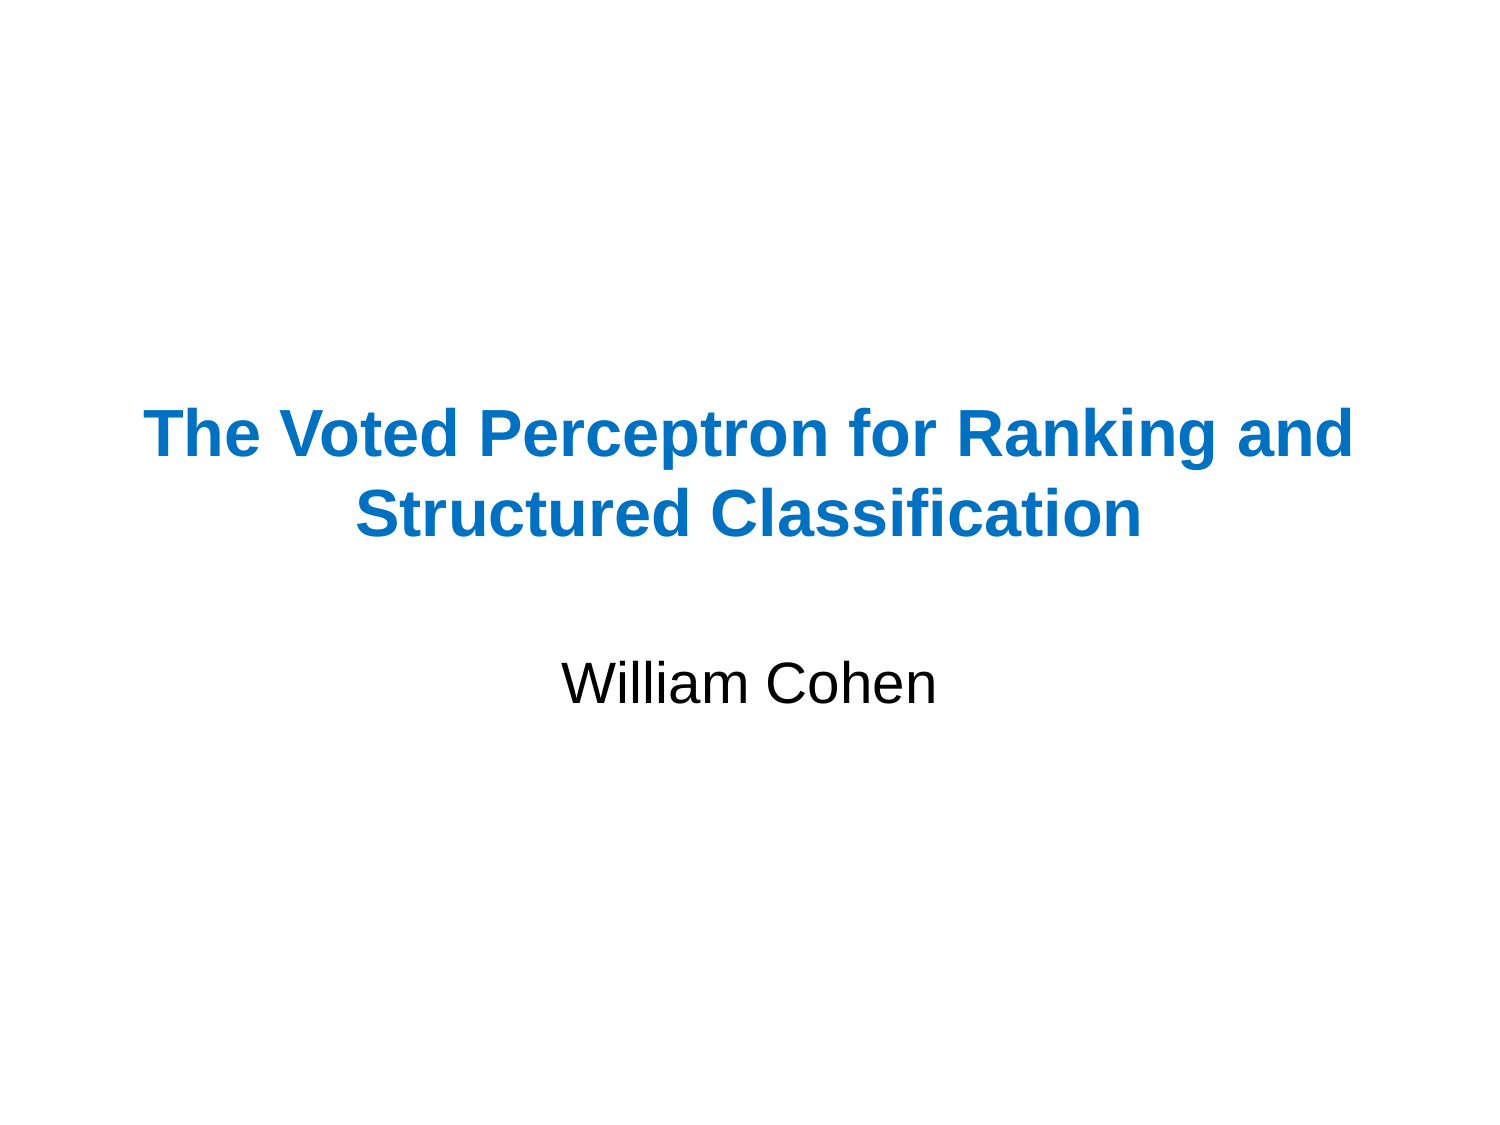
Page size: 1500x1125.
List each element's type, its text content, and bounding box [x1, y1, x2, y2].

subtitle William Cohen [225, 637, 1275, 925]
title The Voted Perceptron for Ranking and Structured Classification [112, 349, 1388, 591]
